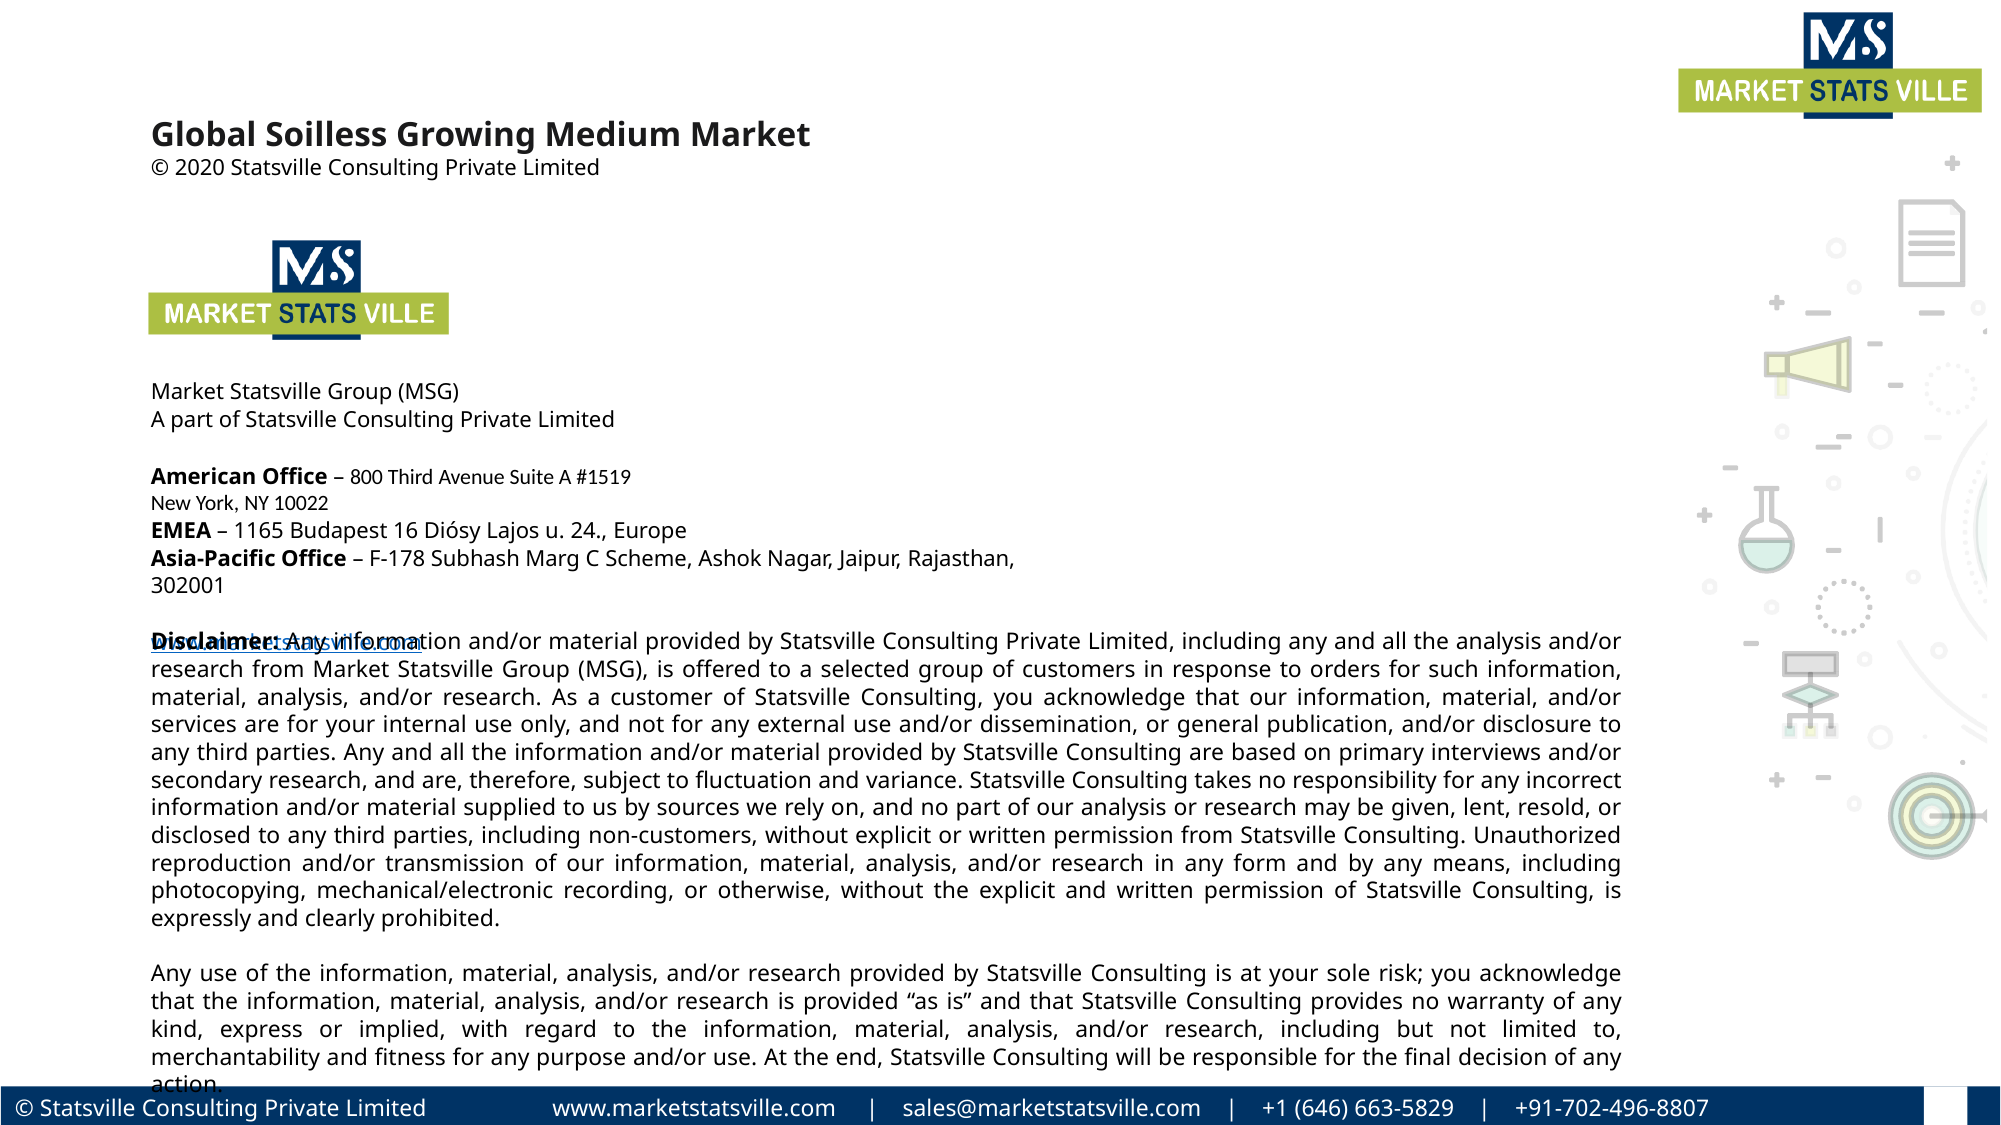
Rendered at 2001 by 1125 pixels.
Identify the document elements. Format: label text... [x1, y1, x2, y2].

text_box Global Soilless Growing Medium Market © 2020 Statsville Consulting Private Limited [148, 105, 1272, 180]
text_box Disclaimer: Any information and/or material provided by Statsville Consulting Private Limited, including any and all the analysis and/or research from Market Statsville Group (MSG), is offered to a selected group of customers in response to orders for such information, material, analysis, and/or research. As a customer of Statsville Consulting, you acknowledge that our information, material, and/or services are for your internal use only, and not for any external use and/or dissemination, or general publication, and/or disclosure to any third parties. Any and all the information and/or material provided by Statsville Consulting are based on primary interviews and/or secondary research, and are, therefore, subject to fluctuation and variance. Statsville Consulting takes no responsibility for any incorrect information and/or material supplied to us by sources we rely on, and no part of our analysis or research may be given, lent, resold, or disclosed to any third parties, including non-customers, without explicit or written permission from Statsville Consulting. Unauthorized reproduction and/or transmission of our information, material, analysis, and/or research in any form and by any means, including photocopying, mechanical/electronic recording, or otherwise, without the explicit and written permission of Statsville Consulting, is expressly and clearly prohibited. Any use of the information, material, analysis, and/or research provided by Statsville Consulting is at your sole risk; you acknowledge that the information, material, analysis, and/or research is provided “as is” and that Statsville Consulting provides no warranty of any kind, express or implied, with regard to the information, material, analysis, and/or research, including but not limited to, merchantability and fitness for any purpose and/or use. At the end, Statsville Consulting will be responsible for the final decision of any action. [148, 624, 1651, 1098]
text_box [1696, 155, 1988, 860]
picture [1678, 12, 1982, 119]
picture [148, 240, 449, 340]
text_box Market Statsville Group (MSG) A part of Statsville Consulting Private Limited American Office – 800 Third Avenue Suite A #1519 New York, NY 10022 EMEA – 1165 Budapest 16 Diósy Lajos u. 24., Europe Asia-Pacific Office – F-178 Subhash Marg C Scheme, Ashok Nagar, Jaipur, Rajasthan, 302001 www.marketstatsville.com [148, 375, 1023, 624]
